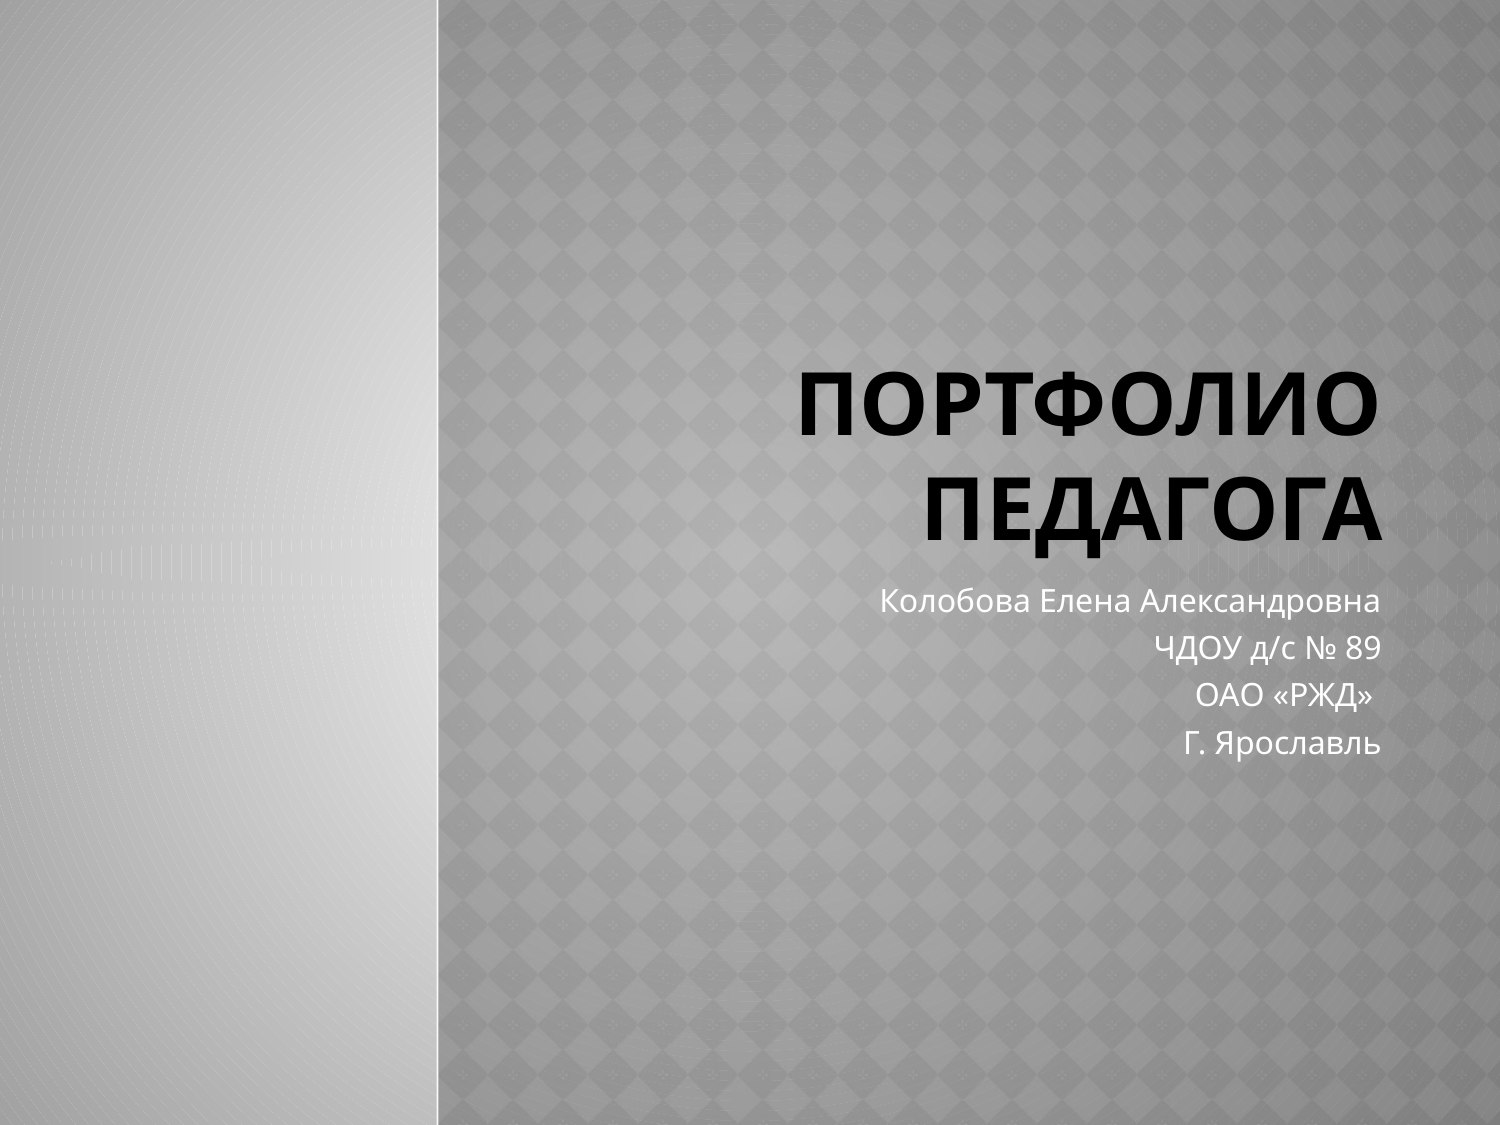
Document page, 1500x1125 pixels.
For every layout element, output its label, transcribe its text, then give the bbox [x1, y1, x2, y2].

title Портфолио педагога [552, 87, 1390, 558]
subtitle Колобова Елена Александровна ЧДОУ д/с № 89 ОАО «РЖД» Г. Ярославль [550, 580, 1390, 762]
